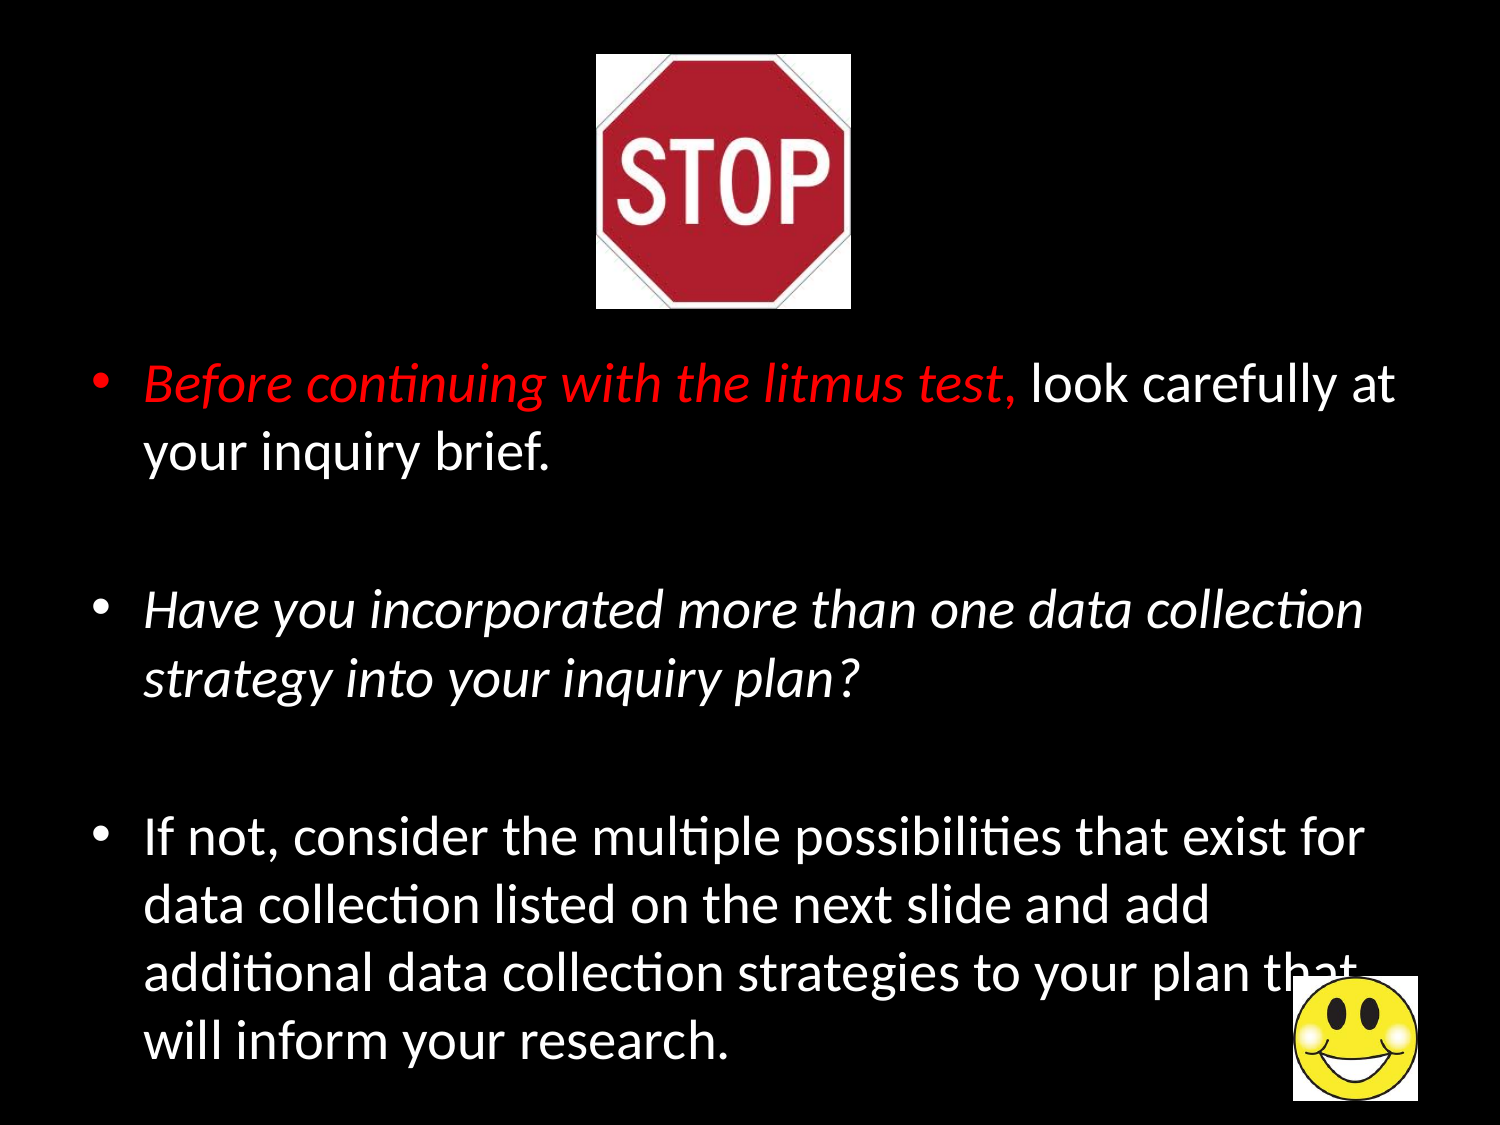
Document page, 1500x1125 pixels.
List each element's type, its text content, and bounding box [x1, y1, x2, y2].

list Before continuing with the litmus test, look carefully at your inquiry brief. Have you incorporated more than one data collection strategy into your inquiry plan? If not, consider the multiple possibilities that exist for data collection listed on the next slide and add additional data collection strategies to your plan that will inform your research. [76, 338, 1427, 1081]
picture [1293, 975, 1418, 1101]
picture [596, 54, 851, 309]
